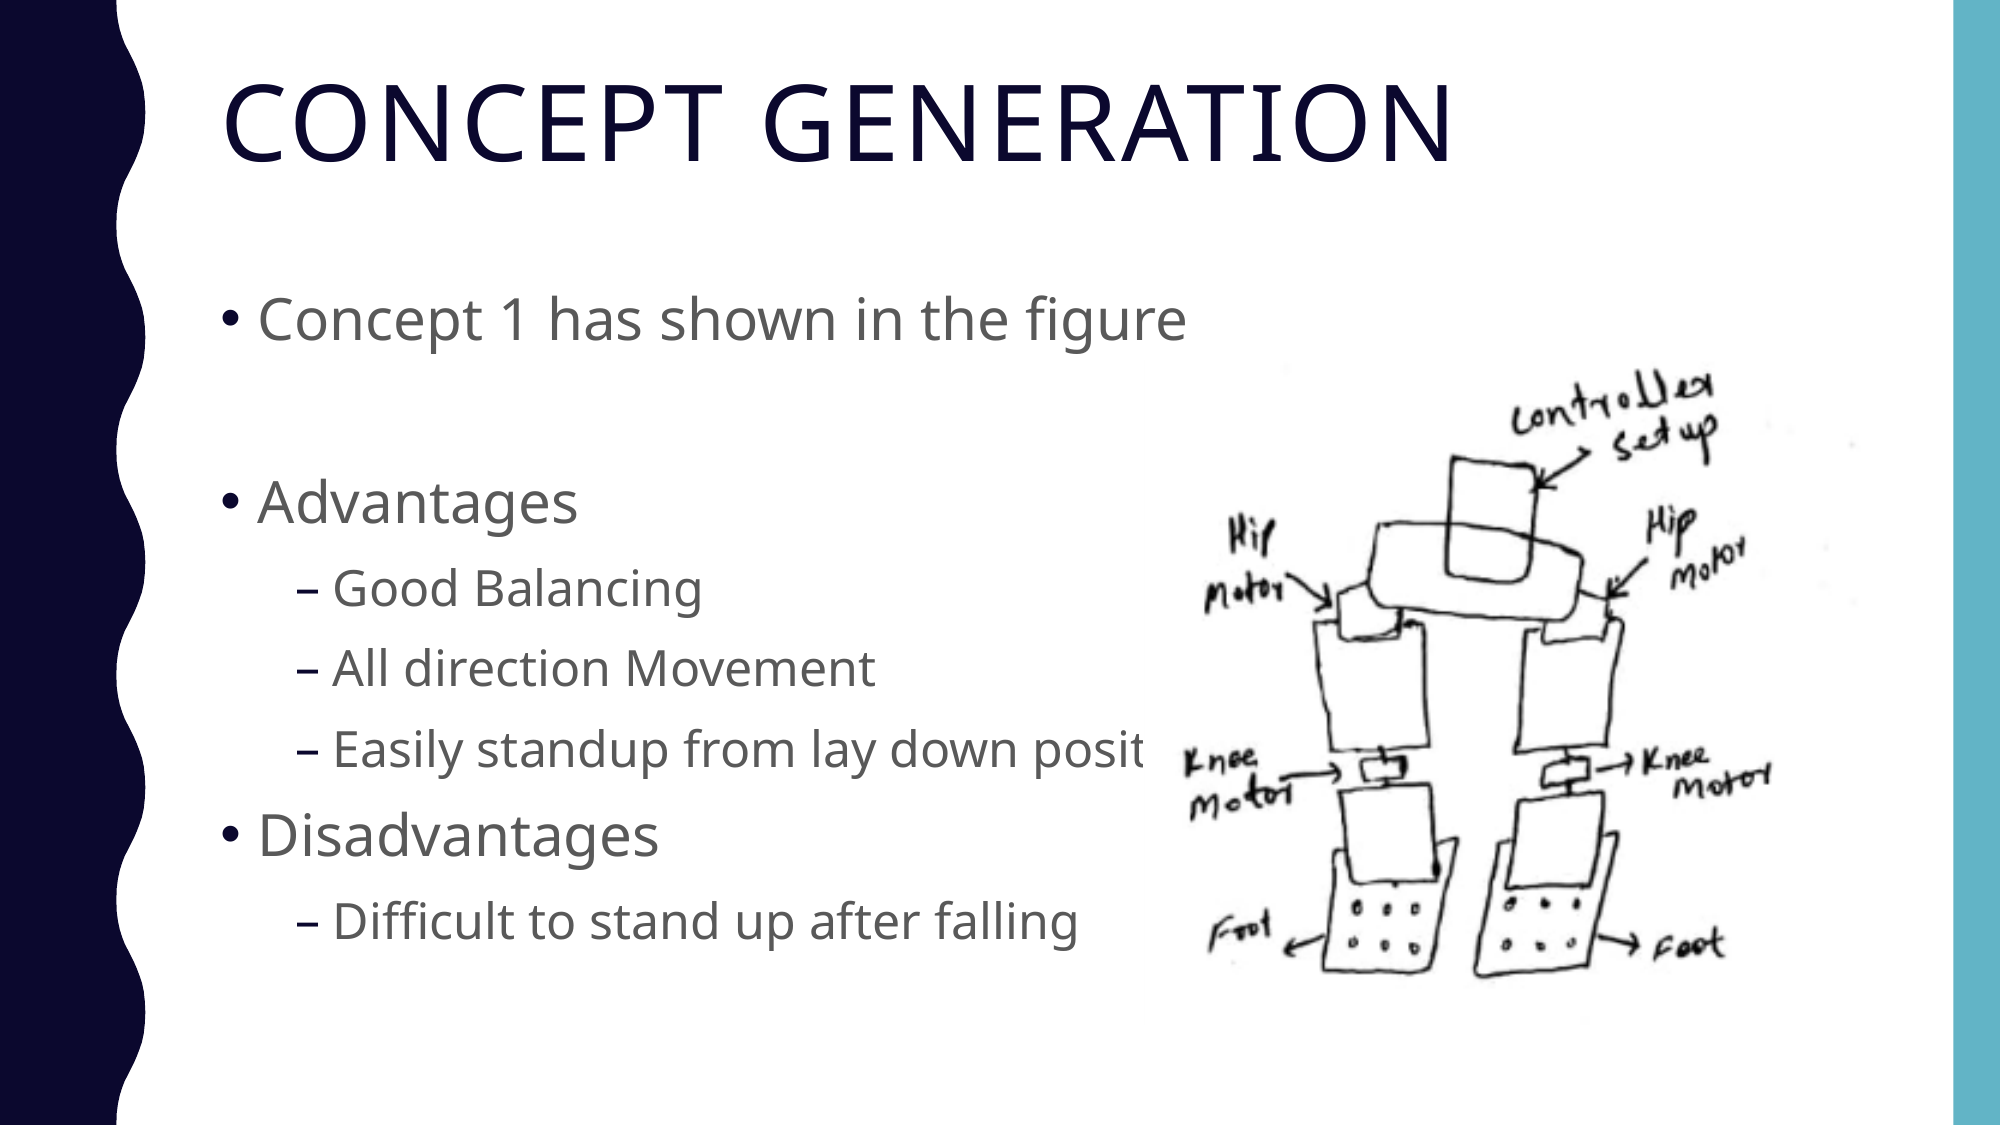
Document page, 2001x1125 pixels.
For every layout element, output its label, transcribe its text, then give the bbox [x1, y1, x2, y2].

list Concept 1 has shown in the figure Advantages Good Balancing All direction Movement Easily standup from lay down position Disadvantages Difficult to stand up after falling [205, 267, 1875, 858]
title Concept Generation [205, 62, 1875, 267]
picture [1143, 360, 1863, 1025]
